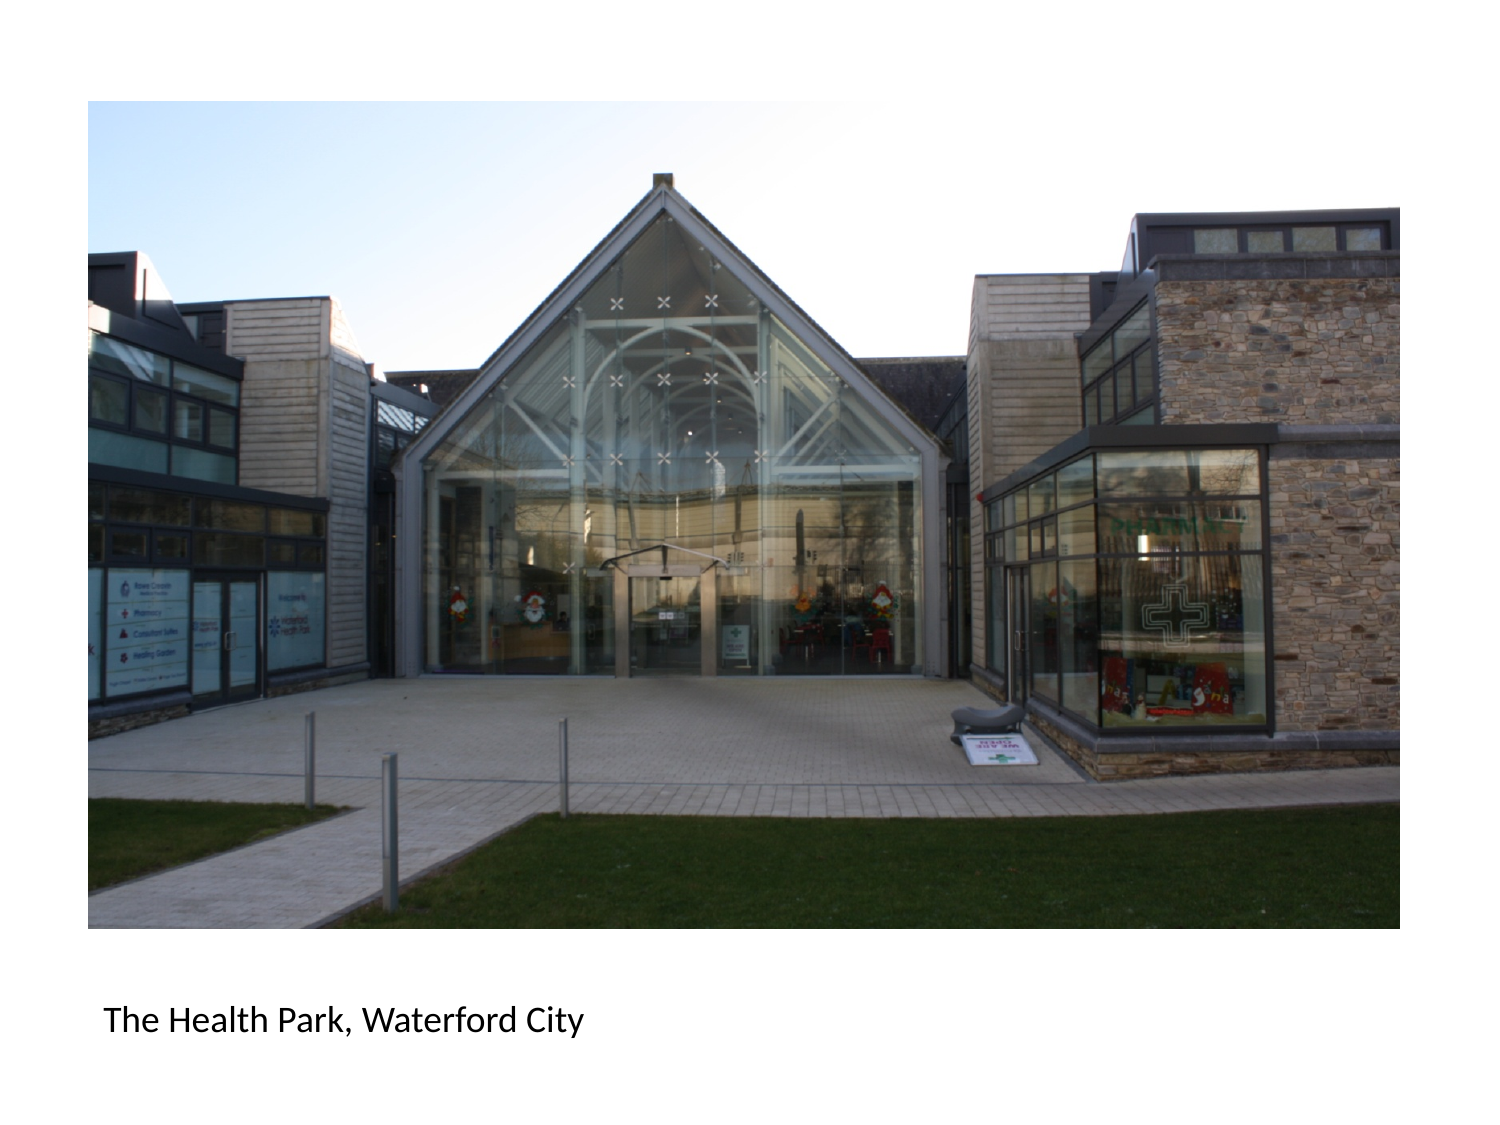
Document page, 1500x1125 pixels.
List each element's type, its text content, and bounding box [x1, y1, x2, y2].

picture [88, 101, 1400, 929]
text_box The Health Park, Waterford City [88, 987, 703, 1048]
